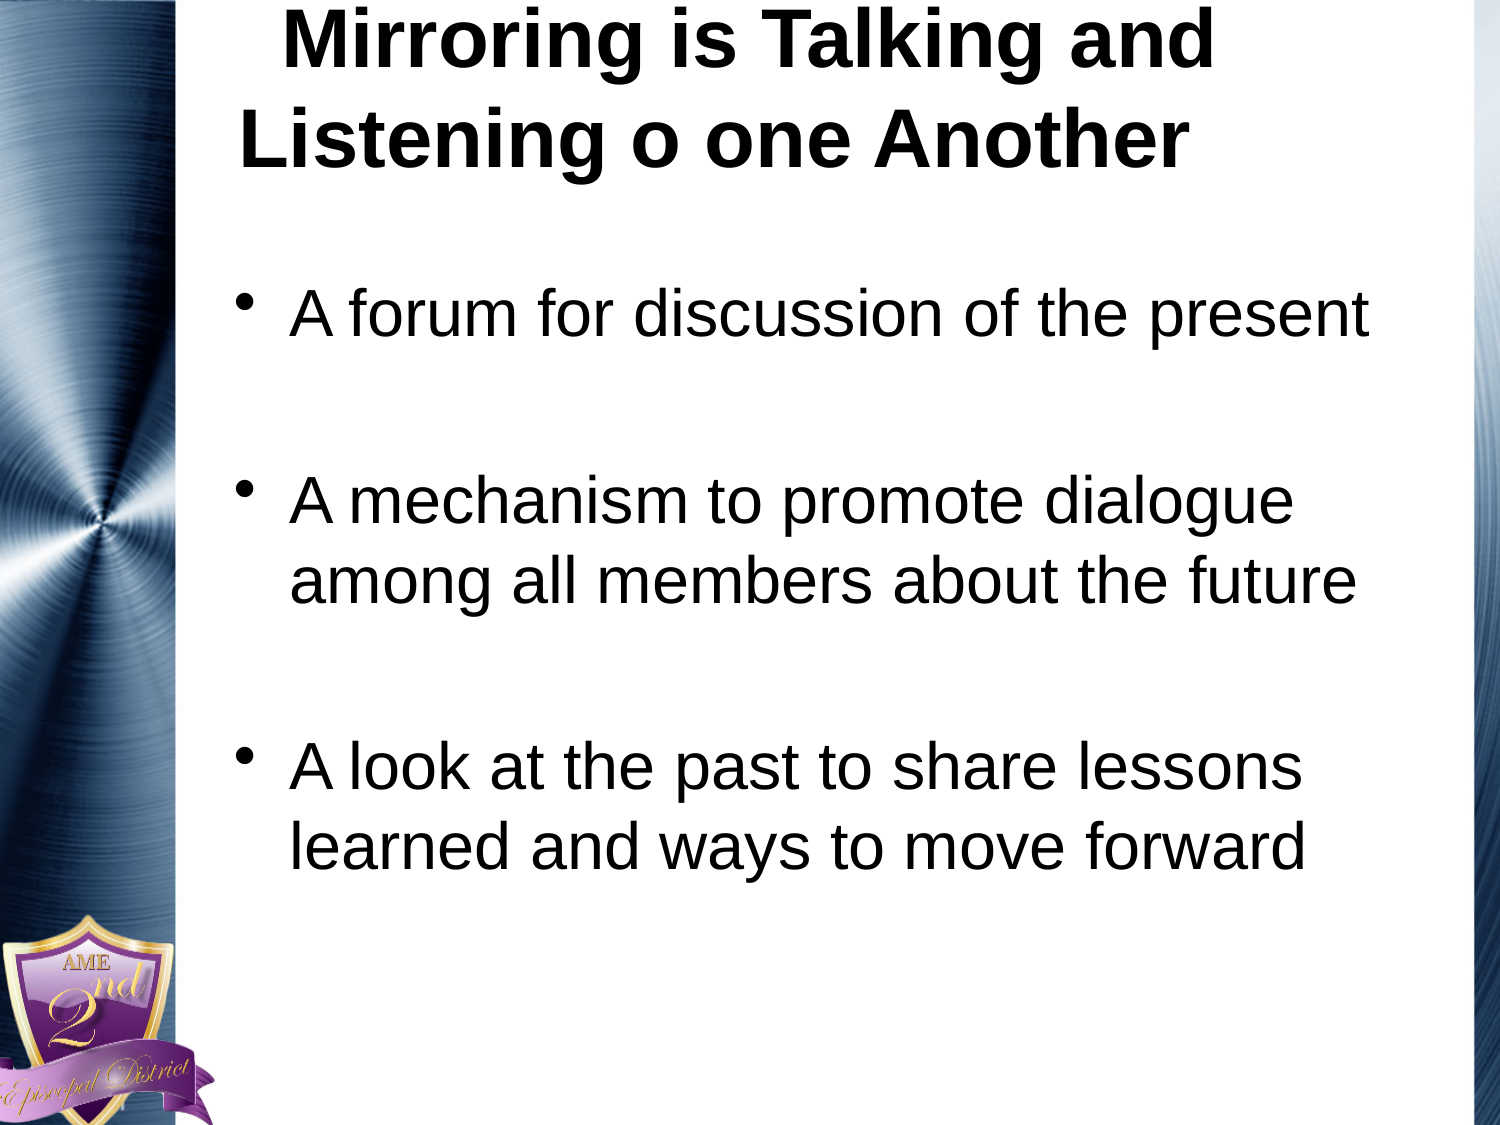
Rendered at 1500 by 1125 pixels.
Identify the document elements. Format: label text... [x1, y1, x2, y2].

picture [0, 0, 1500, 1125]
list A forum for discussion of the present A mechanism to promote dialogue among all members about the future A look at the past to share lessons learned and ways to move forward [218, 262, 1425, 1005]
title Mirroring is Talking and Listening o one Another [75, 45, 1425, 233]
